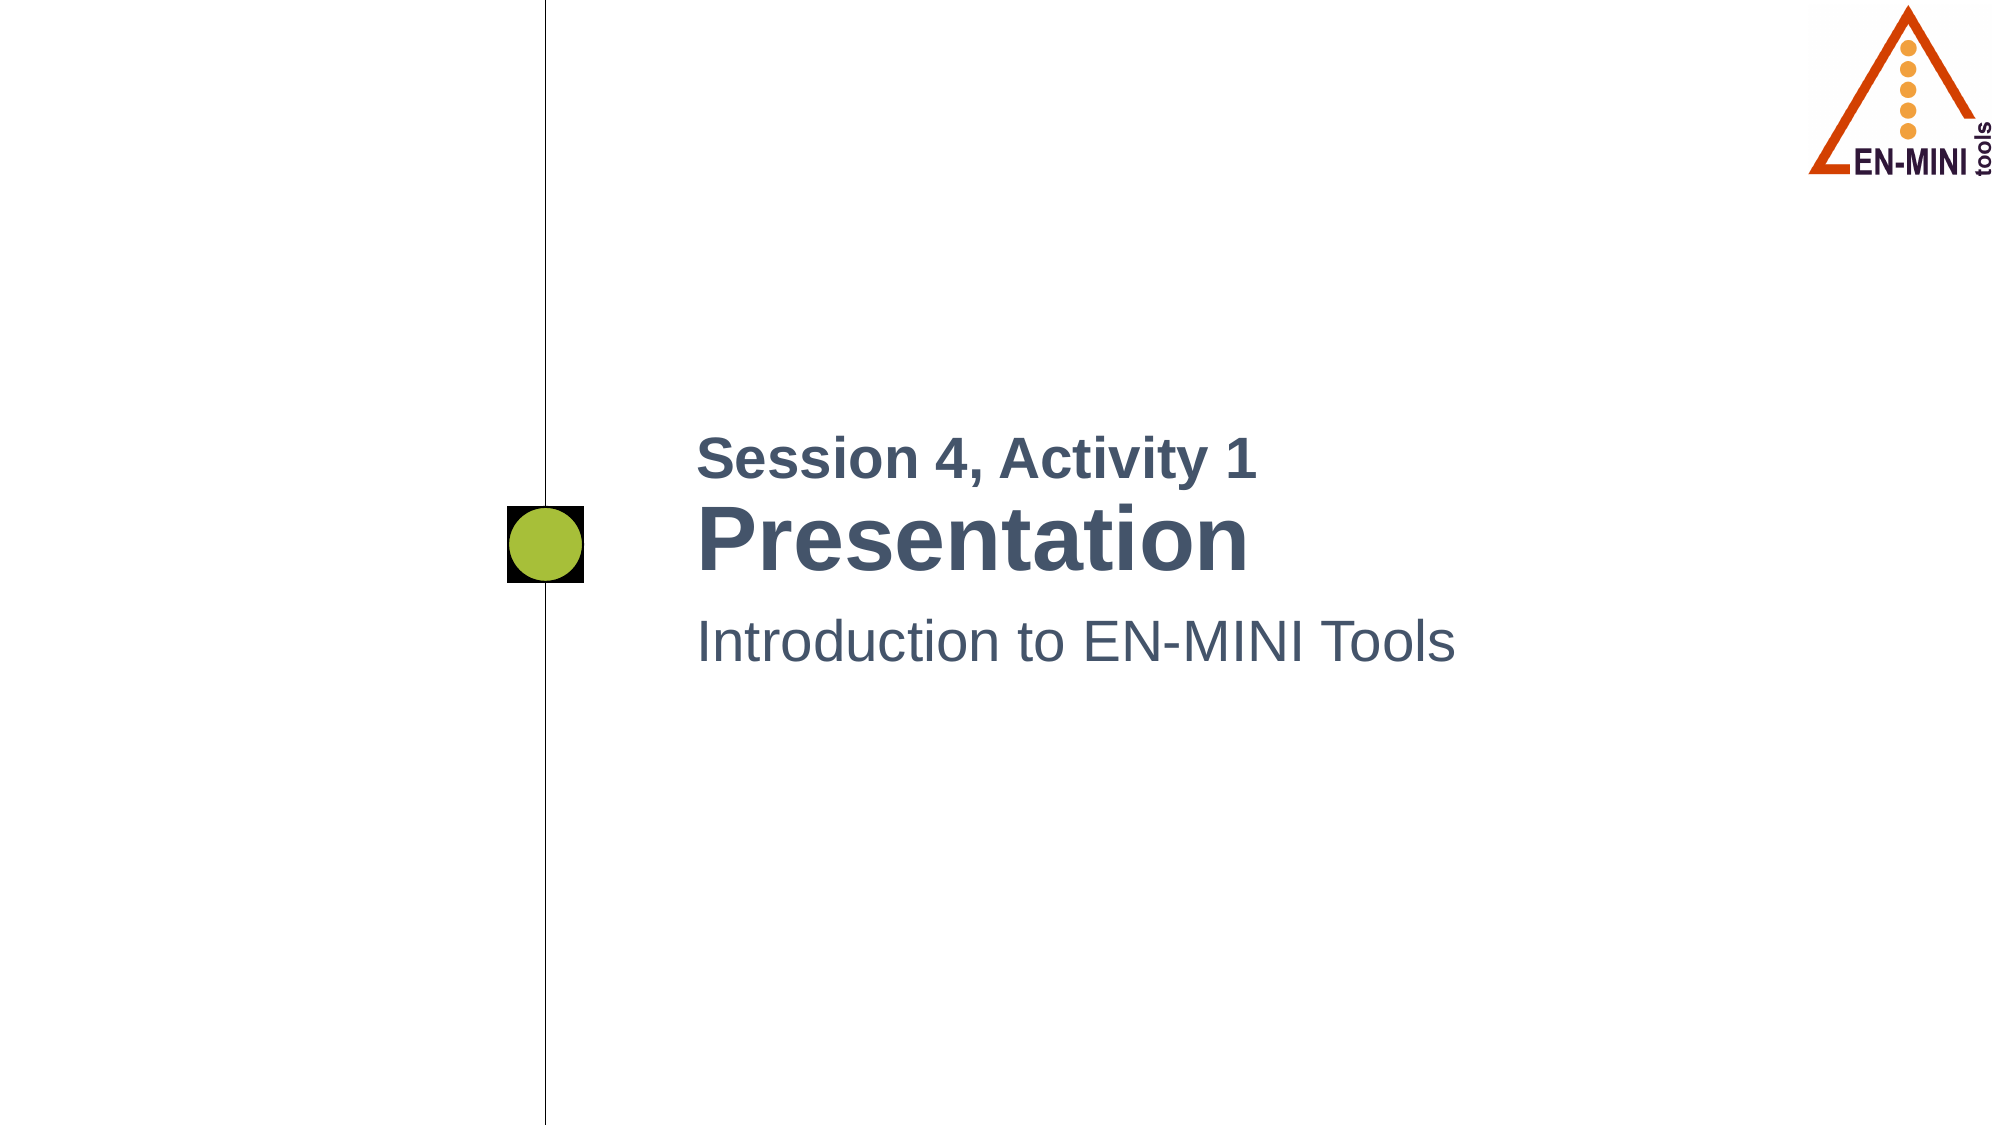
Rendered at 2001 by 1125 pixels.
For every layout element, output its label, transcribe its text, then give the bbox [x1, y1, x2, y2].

list Session 4, Activity 1 Presentation Introduction to EN-MINI Tools [681, 421, 1900, 733]
picture [1807, 4, 1992, 177]
